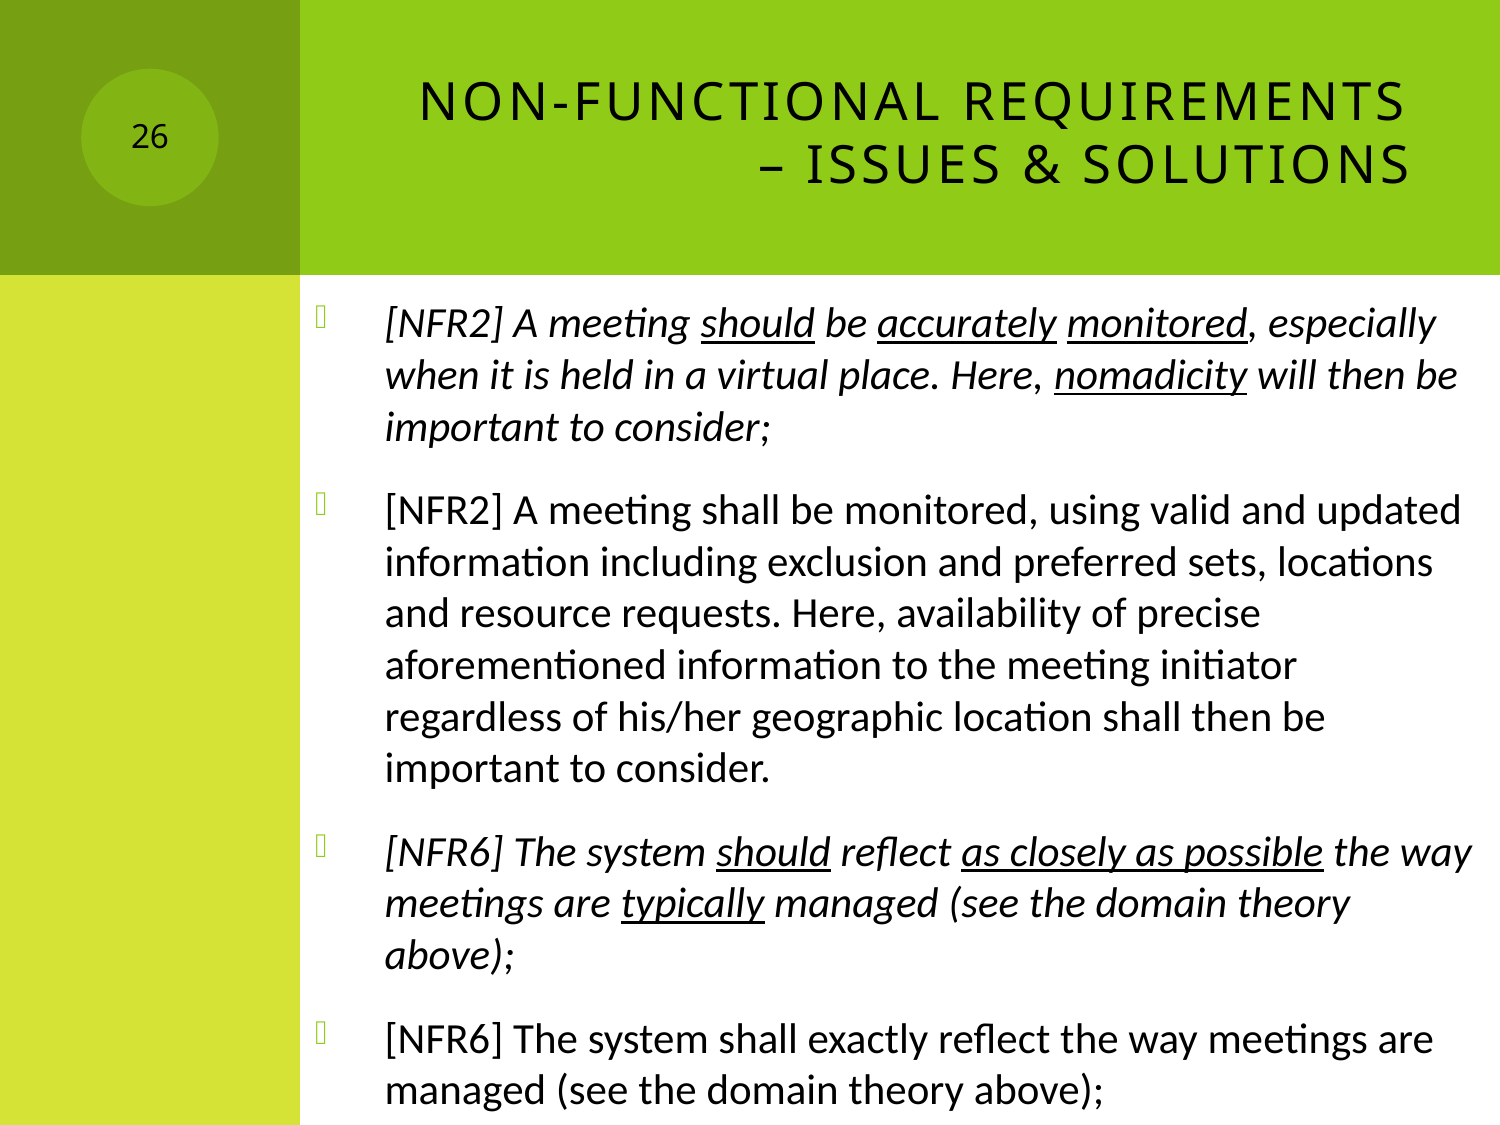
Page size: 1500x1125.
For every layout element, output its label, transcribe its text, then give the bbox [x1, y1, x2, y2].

slide_number 26 [87, 87, 213, 188]
list [NFR2] A meeting should be accurately monitored, especially when it is held in a virtual place. Here, nomadicity will then be important to consider; [NFR2] A meeting shall be monitored, using valid and updated information including exclusion and preferred sets, locations and resource requests. Here, availability of precise aforementioned information to the meeting initiator regardless of his/her geographic location shall then be important to consider. [NFR6] The system should reflect as closely as possible the way meetings are typically managed (see the domain theory above); [NFR6] The system shall exactly reflect the way meetings are managed (see the domain theory above); [300, 287, 1500, 1125]
title Non-Functional Requirements – Issues & Solutions [399, 37, 1425, 225]
